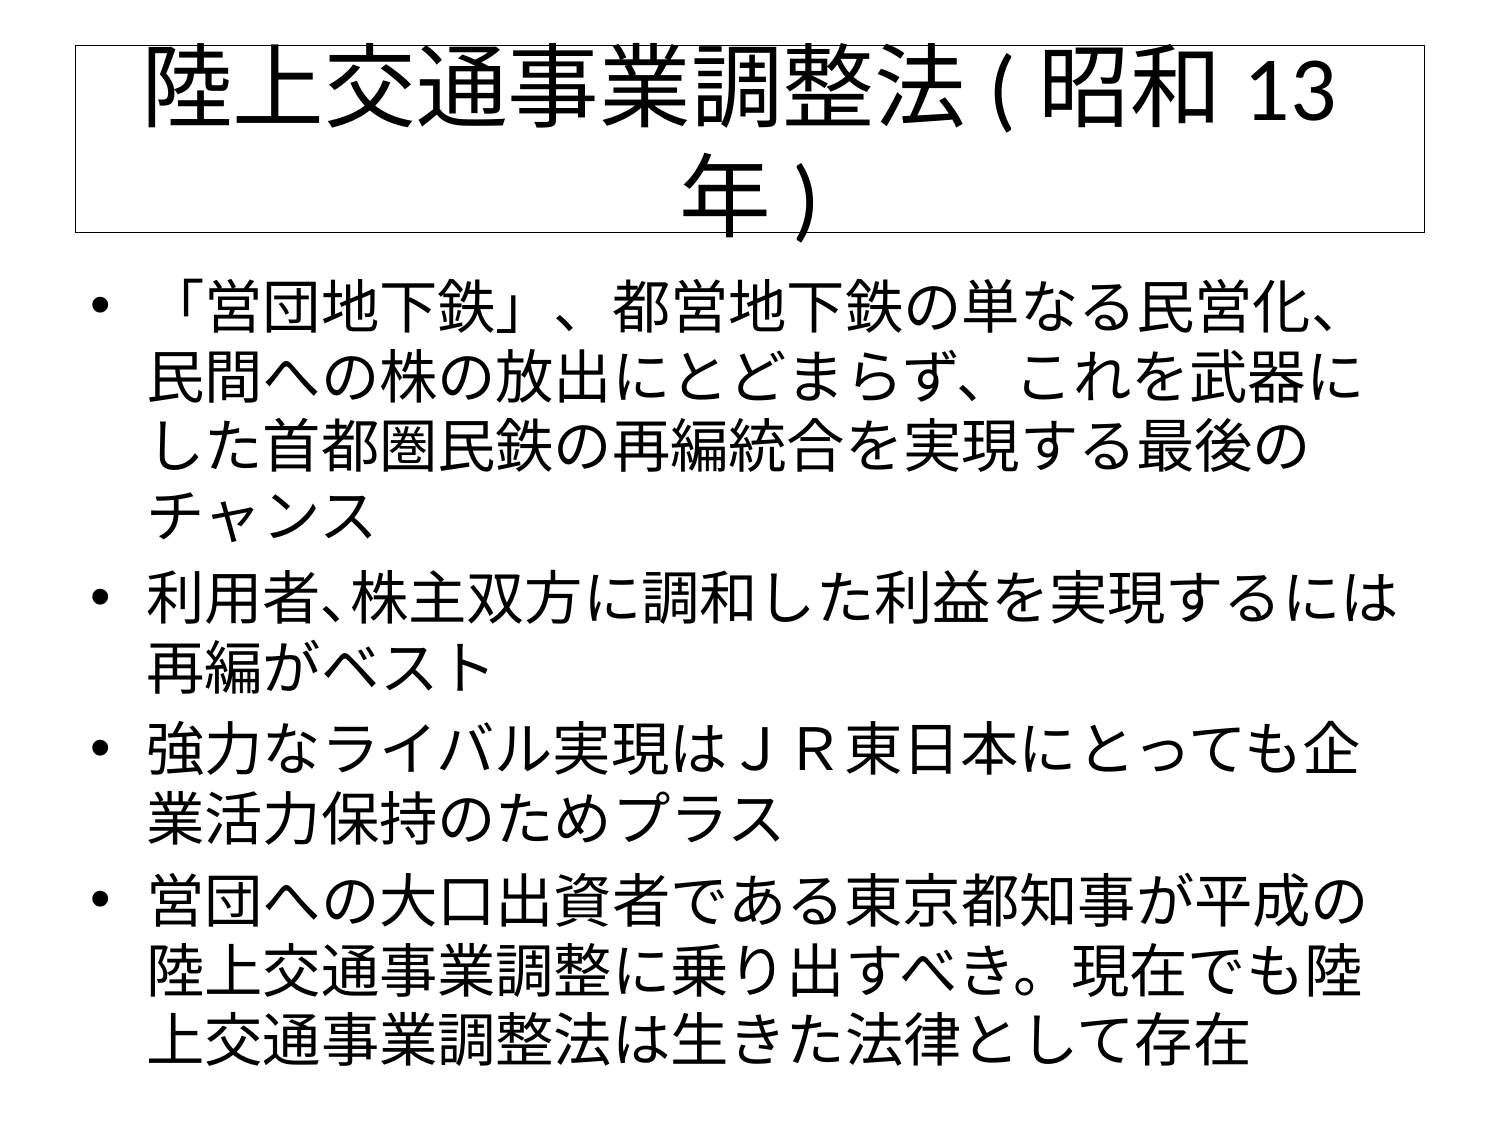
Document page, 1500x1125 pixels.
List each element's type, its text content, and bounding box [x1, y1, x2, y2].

list 「営団地下鉄」、都営地下鉄の単なる民営化、民間への株の放出にとどまらず、これを武器にした首都圏民鉄の再編統合を実現する最後のチャンス 利用者､株主双方に調和した利益を実現するには再編がベスト 強力なライバル実現はＪＲ東日本にとっても企業活力保持のためプラス 営団への大口出資者である東京都知事が平成の陸上交通事業調整に乗り出すべき。現在でも陸上交通事業調整法は生きた法律として存在 [75, 262, 1425, 1083]
title 陸上交通事業調整法(昭和13年) [75, 45, 1425, 233]
